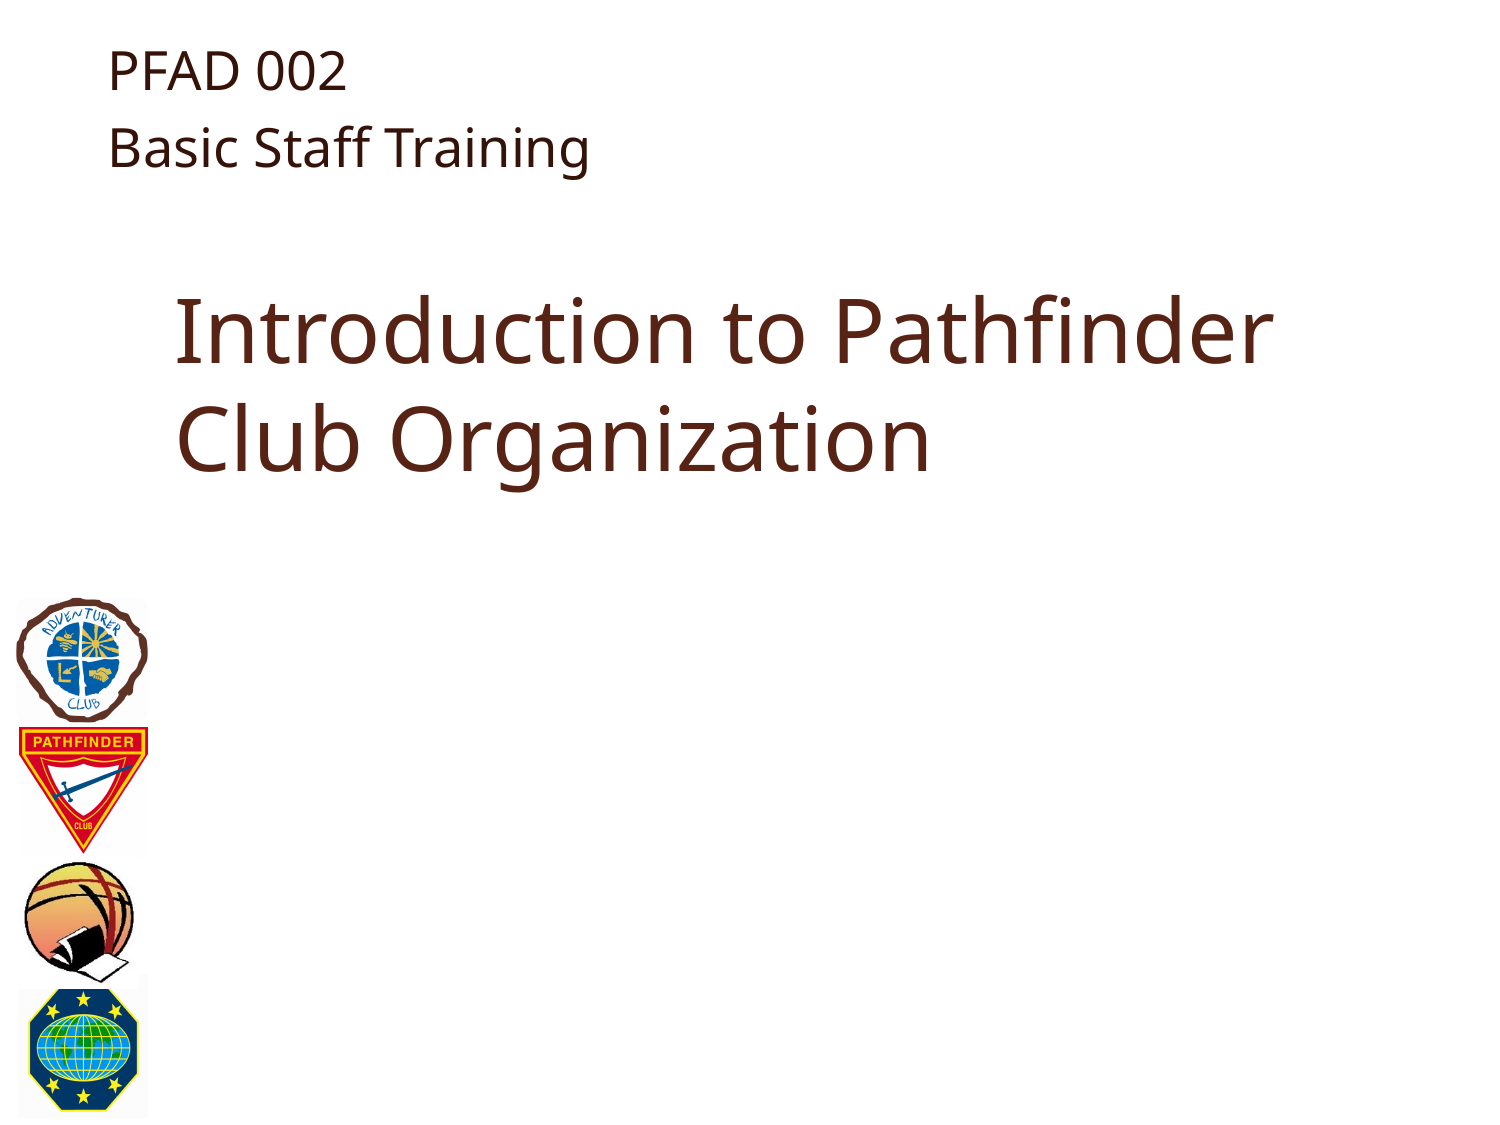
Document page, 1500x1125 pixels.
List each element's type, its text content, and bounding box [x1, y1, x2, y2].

subtitle PFAD 002 Basic Staff Training [88, 36, 1391, 324]
picture [18, 727, 148, 1118]
title Introduction to Pathfinder Club Organization [159, 324, 1375, 497]
picture [16, 597, 148, 723]
